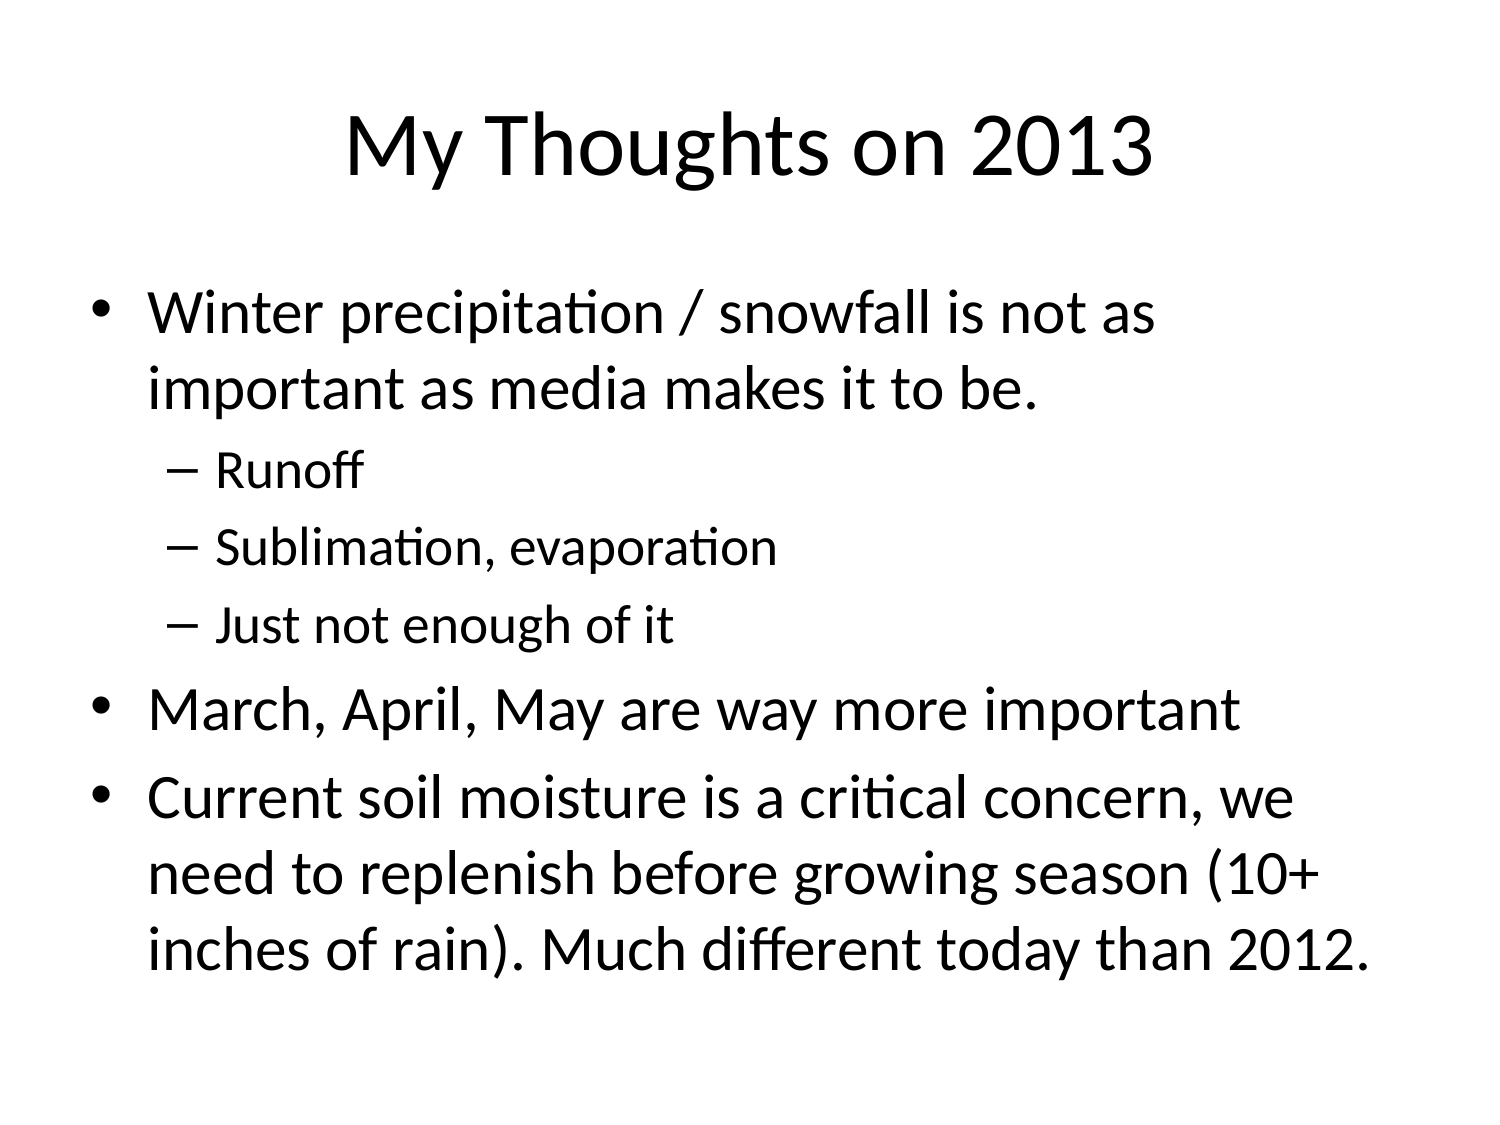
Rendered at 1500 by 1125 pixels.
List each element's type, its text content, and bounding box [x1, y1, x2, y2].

title My Thoughts on 2013 [75, 45, 1425, 233]
list Winter precipitation / snowfall is not as important as media makes it to be. Runoff Sublimation, evaporation Just not enough of it March, April, May are way more important Current soil moisture is a critical concern, we need to replenish before growing season (10+ inches of rain). Much different today than 2012. [75, 262, 1425, 1005]
